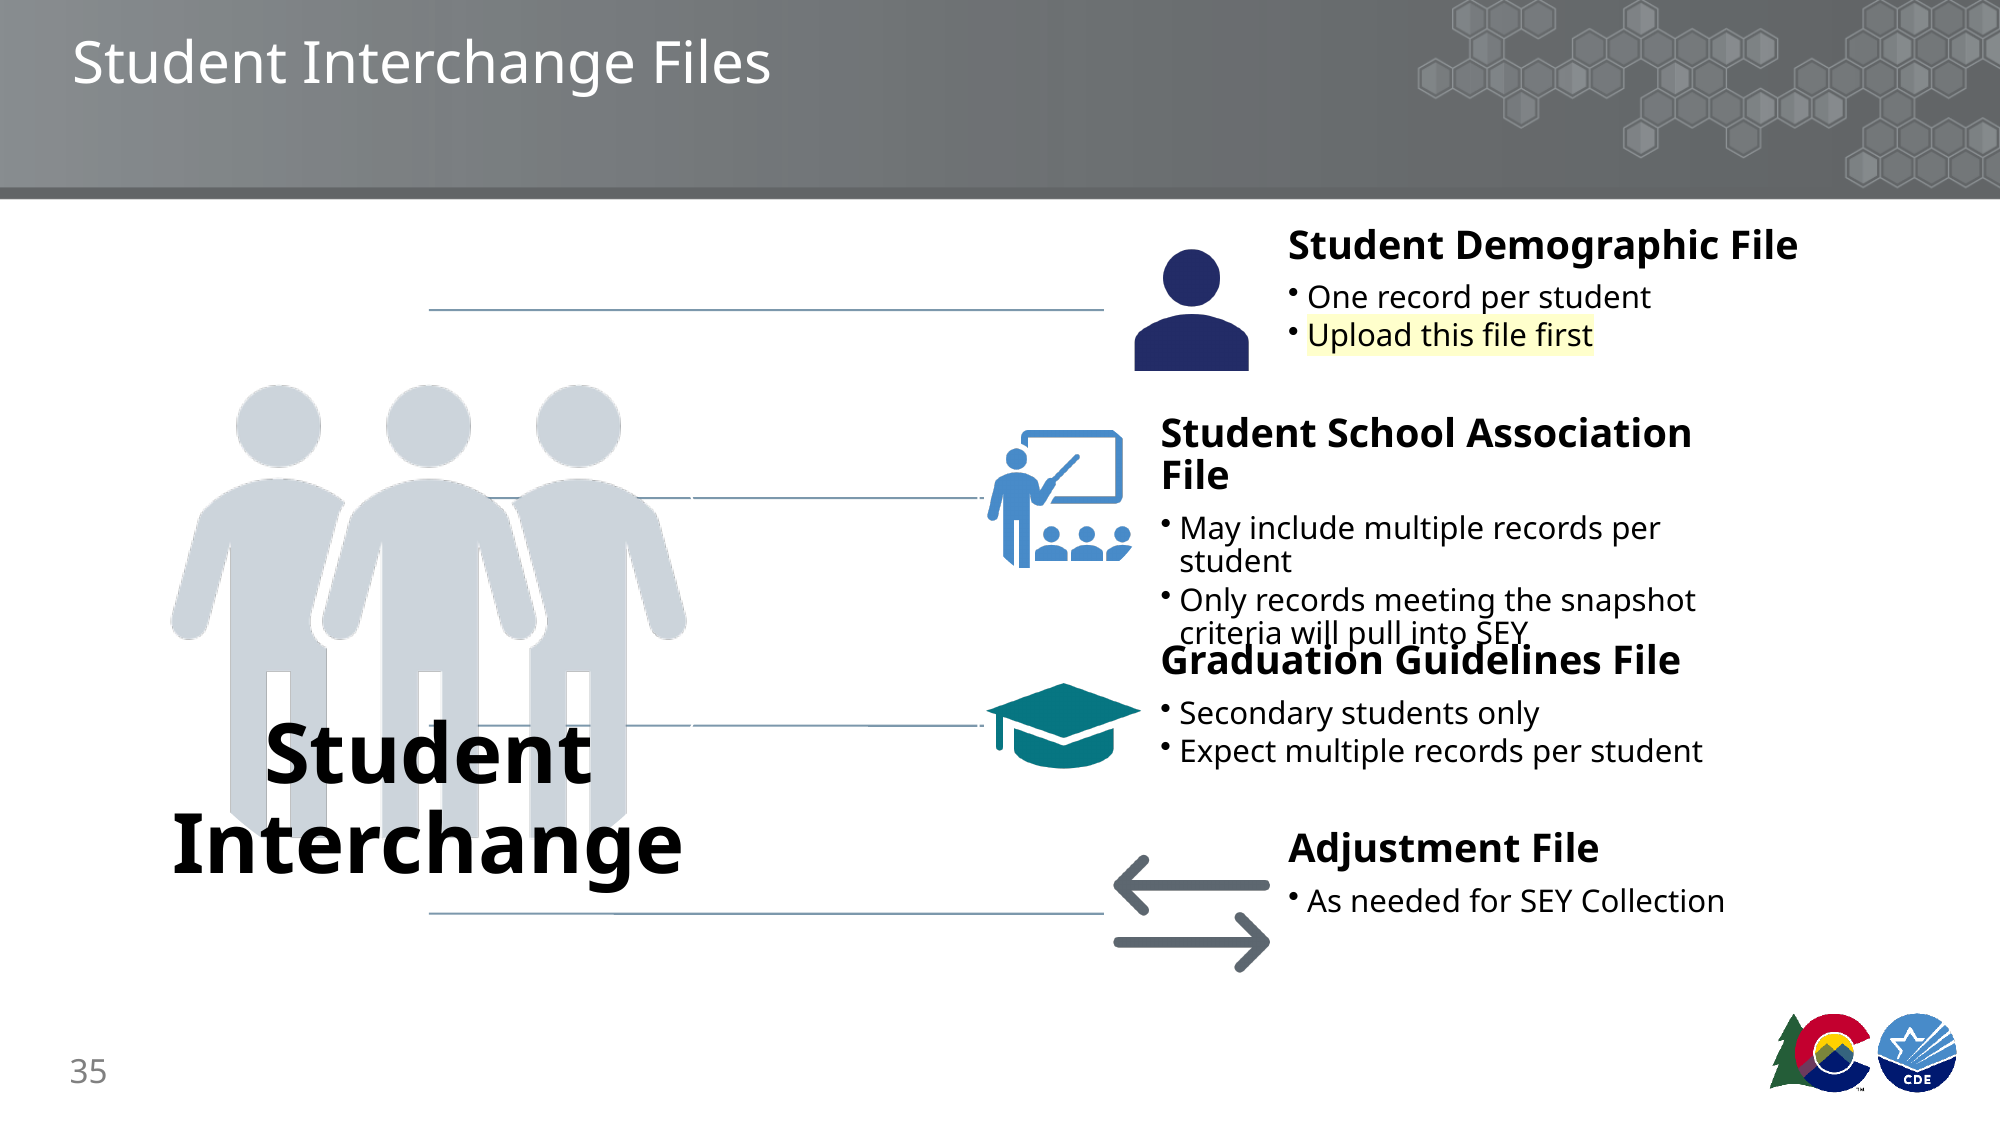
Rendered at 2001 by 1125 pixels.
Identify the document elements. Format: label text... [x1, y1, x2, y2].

text_box Graduation Guidelines File Secondary students only Expect multiple records per student [1148, 640, 1816, 811]
text_box Student Interchange [158, 635, 700, 892]
text_box [977, 411, 1148, 585]
text_box [140, 331, 718, 709]
text_box Student Demographic File One record per student Upload this file first [1276, 224, 1864, 396]
text_box Adjustment File As needed for SEY Collection [1276, 828, 1746, 999]
text_box [977, 639, 1148, 812]
slide_number 35 [54, 1042, 505, 1103]
text_box Student School Association File May include multiple records per student Only records meeting the snapshot criteria will pull into SEY [1148, 413, 1783, 584]
picture [1768, 1012, 1957, 1093]
text_box [1105, 223, 1276, 397]
text_box [1105, 827, 1276, 1000]
title Student Interchange Files [72, 33, 1396, 182]
